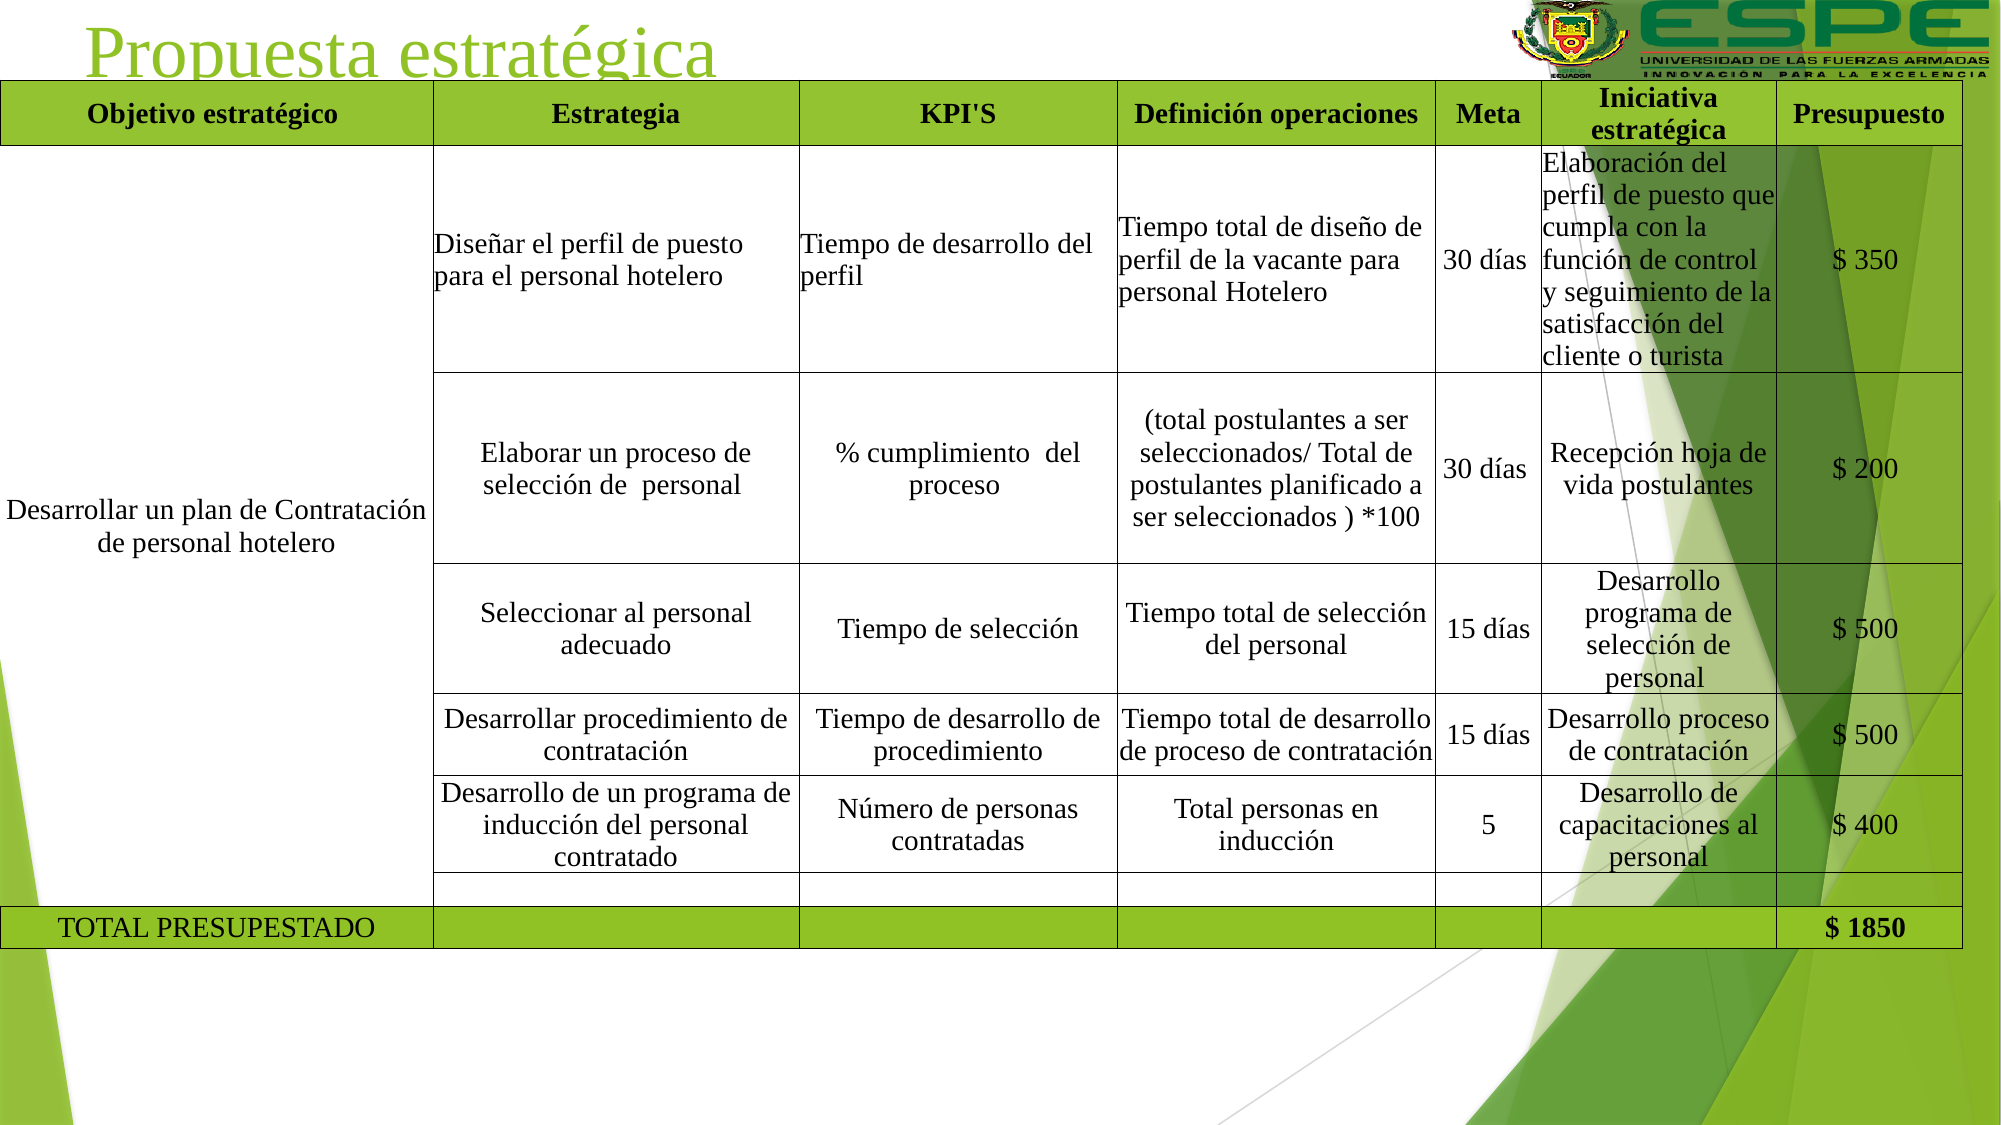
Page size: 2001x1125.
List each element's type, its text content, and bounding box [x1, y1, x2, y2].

table_cell [434, 907, 799, 948]
table_cell [800, 907, 1117, 948]
table_cell Diseñar el perfil de puesto para el personal hotelero [434, 146, 799, 372]
table_header Iniciativa estratégica [1542, 89, 1776, 145]
table_header Estrategia [434, 81, 799, 145]
table_cell $ 400 [1777, 776, 1962, 872]
table_cell [434, 873, 799, 906]
table_cell 30 días [1436, 373, 1541, 563]
table_cell Tiempo total de desarrollo de proceso de contratación [1118, 694, 1435, 775]
table_cell 15 días [1436, 564, 1541, 693]
table_cell Tiempo total de selección del personal [1118, 564, 1435, 693]
table_cell Tiempo total de diseño de perfil de la vacante para personal Hotelero [1118, 146, 1435, 372]
table_cell [1777, 873, 1962, 906]
table_cell $ 200 [1777, 373, 1962, 563]
table_cell Tiempo de selección [800, 564, 1117, 693]
table_cell $ 350 [1777, 146, 1962, 372]
table_cell $ 1850 [1777, 907, 1962, 948]
table_cell Desarrollo proceso de contratación [1542, 694, 1776, 775]
table_cell [1436, 907, 1541, 948]
table_header Definición operaciones [1118, 81, 1435, 145]
table_cell % cumplimiento del proceso [800, 373, 1117, 563]
table_cell Desarrollar un plan de Contratación de personal hotelero [0, 146, 433, 906]
table_cell Desarrollar procedimiento de contratación [434, 694, 799, 775]
table_cell [1542, 907, 1776, 948]
picture [1502, 0, 2000, 81]
table_header Objetivo estratégico [1, 81, 433, 145]
title Propuesta estratégica [69, 0, 1480, 80]
table_cell Recepción hoja de vida postulantes [1542, 373, 1776, 563]
table_header Meta [1436, 81, 1541, 145]
table_cell TOTAL PRESUPESTADO [1, 907, 433, 948]
table_cell Tiempo de desarrollo de procedimiento [800, 694, 1117, 775]
table_cell [1542, 873, 1776, 906]
table_cell Elaborar un proceso de selección de personal [434, 373, 799, 563]
table_cell Seleccionar al personal adecuado [434, 564, 799, 693]
table_cell Elaboración del perfil de puesto que cumpla con la función de control y seguimiento de la satisfacción del cliente o turista [1542, 146, 1776, 372]
table_cell [1436, 873, 1541, 906]
table_cell Número de personas contratadas [800, 776, 1117, 872]
table_cell Desarrollo de capacitaciones al personal [1542, 776, 1776, 872]
table_cell $ 500 [1777, 694, 1962, 775]
table_cell 15 días [1436, 694, 1541, 775]
table_cell $ 500 [1777, 564, 1962, 693]
table_cell [800, 873, 1117, 906]
table_cell Total personas en inducción [1118, 776, 1435, 872]
table_cell Tiempo de desarrollo del perfil [800, 146, 1117, 372]
table_cell [1118, 873, 1435, 906]
table_cell 5 [1436, 776, 1541, 872]
table_cell [1118, 907, 1435, 948]
table_cell Desarrollo de un programa de inducción del personal contratado [434, 776, 799, 872]
table_cell (total postulantes a ser seleccionados/ Total de postulantes planificado a ser seleccionados ) *100 [1118, 373, 1435, 563]
table_cell 30 días [1436, 146, 1541, 372]
table_header KPI'S [800, 81, 1117, 145]
table_header Presupuesto [1777, 89, 1962, 145]
table_cell Desarrollo programa de selección de personal [1542, 564, 1776, 693]
